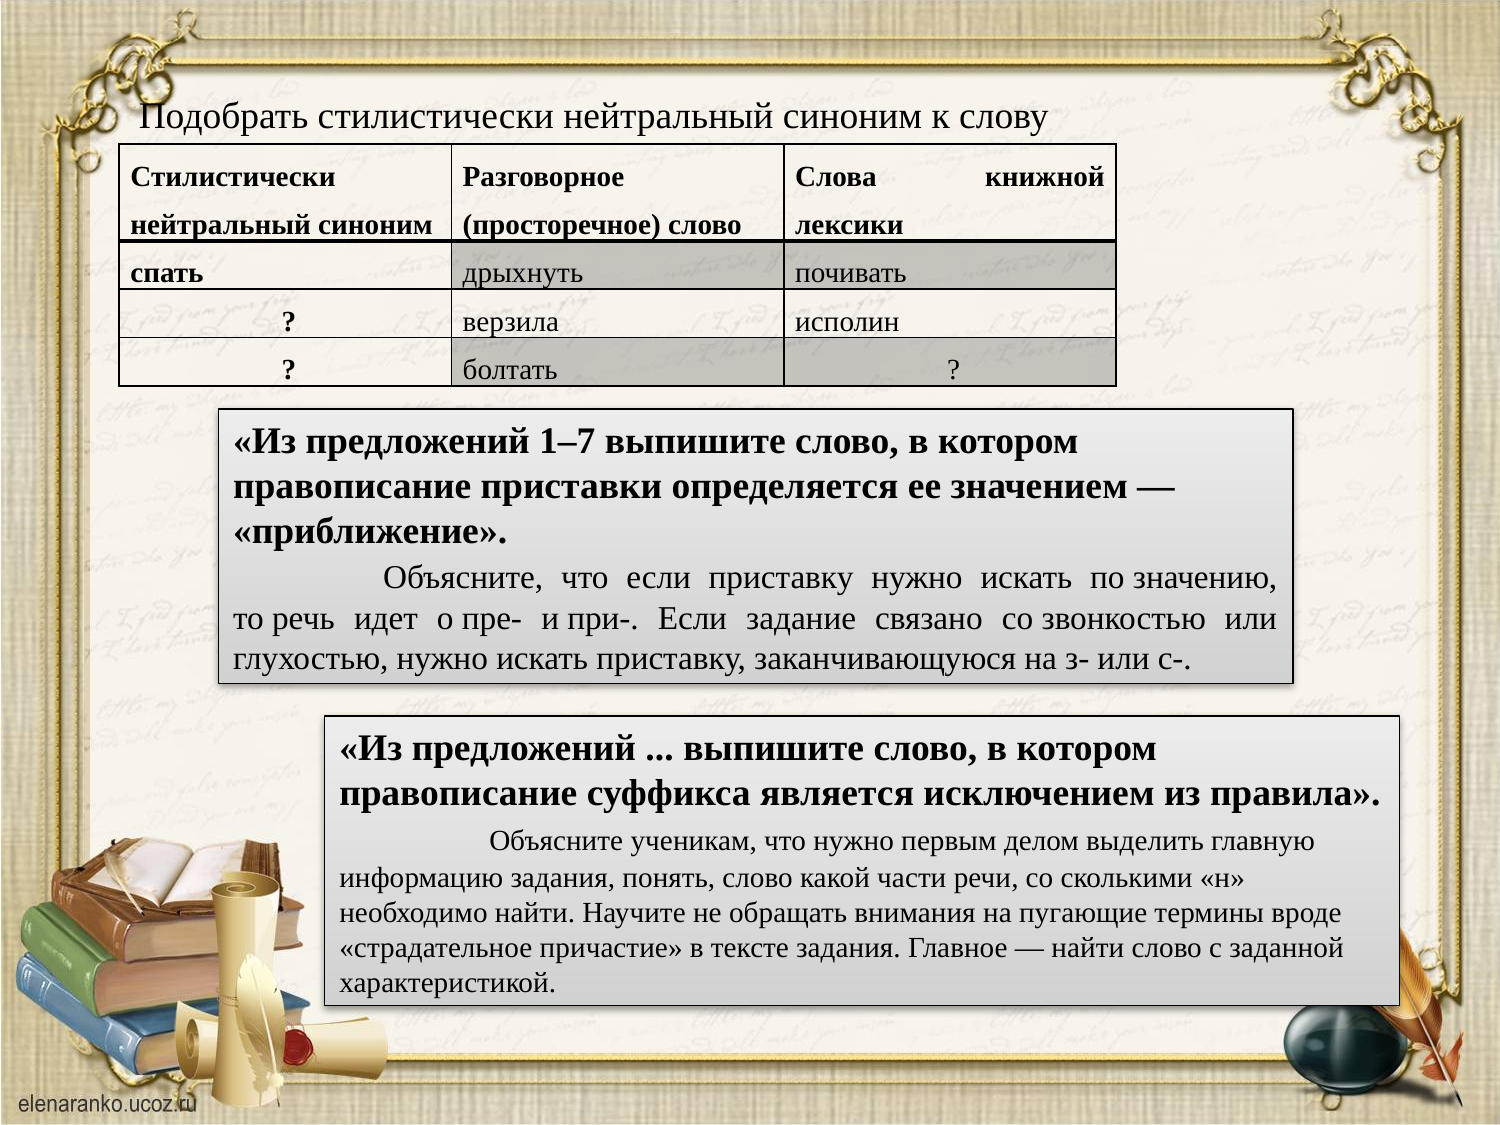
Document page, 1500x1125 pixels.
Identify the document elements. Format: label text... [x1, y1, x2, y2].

table_header Слова книжной лексики [785, 145, 1115, 239]
table_cell дрыхнуть [452, 243, 783, 288]
text_box «Из предложений ... выпишите слово, в котором правописание суффикса является исключением из правила». Объясните ученикам, что нужно первым делом выделить главную информацию задания, понять, слово какой части речи, со сколькими «н» необходимо найти. Научите не обращать внимания на пугающие термины вроде «страдательное причастие» в тексте задания. Главное — найти слово с заданной характеристикой. [324, 715, 1400, 1006]
table_cell ? [120, 290, 451, 337]
text_box «Из предложений 1–7 выпишите слово, в котором правописание приставки определяется ее значением — «приближение». Объясните, что если приставку нужно искать по значению, то речь идет о пре- и при-. Если задание связано со звонкостью или глухостью, нужно искать приставку, заканчивающуюся на з- или с-. [218, 408, 1294, 684]
table_cell почивать [785, 243, 1115, 288]
table_header Разговорное (просторечное) слово [452, 145, 783, 239]
table_cell верзила [452, 290, 783, 337]
table_cell исполин [785, 290, 1115, 337]
table_cell болтать [452, 338, 783, 385]
text_box Подобрать стилистически нейтральный синоним к слову [123, 83, 1117, 143]
table_header Стилистически нейтральный синоним [120, 145, 451, 239]
picture [0, 0, 1500, 1125]
table_cell спать [120, 243, 451, 288]
table_cell ? [120, 338, 451, 385]
table_cell ? [785, 338, 1115, 385]
